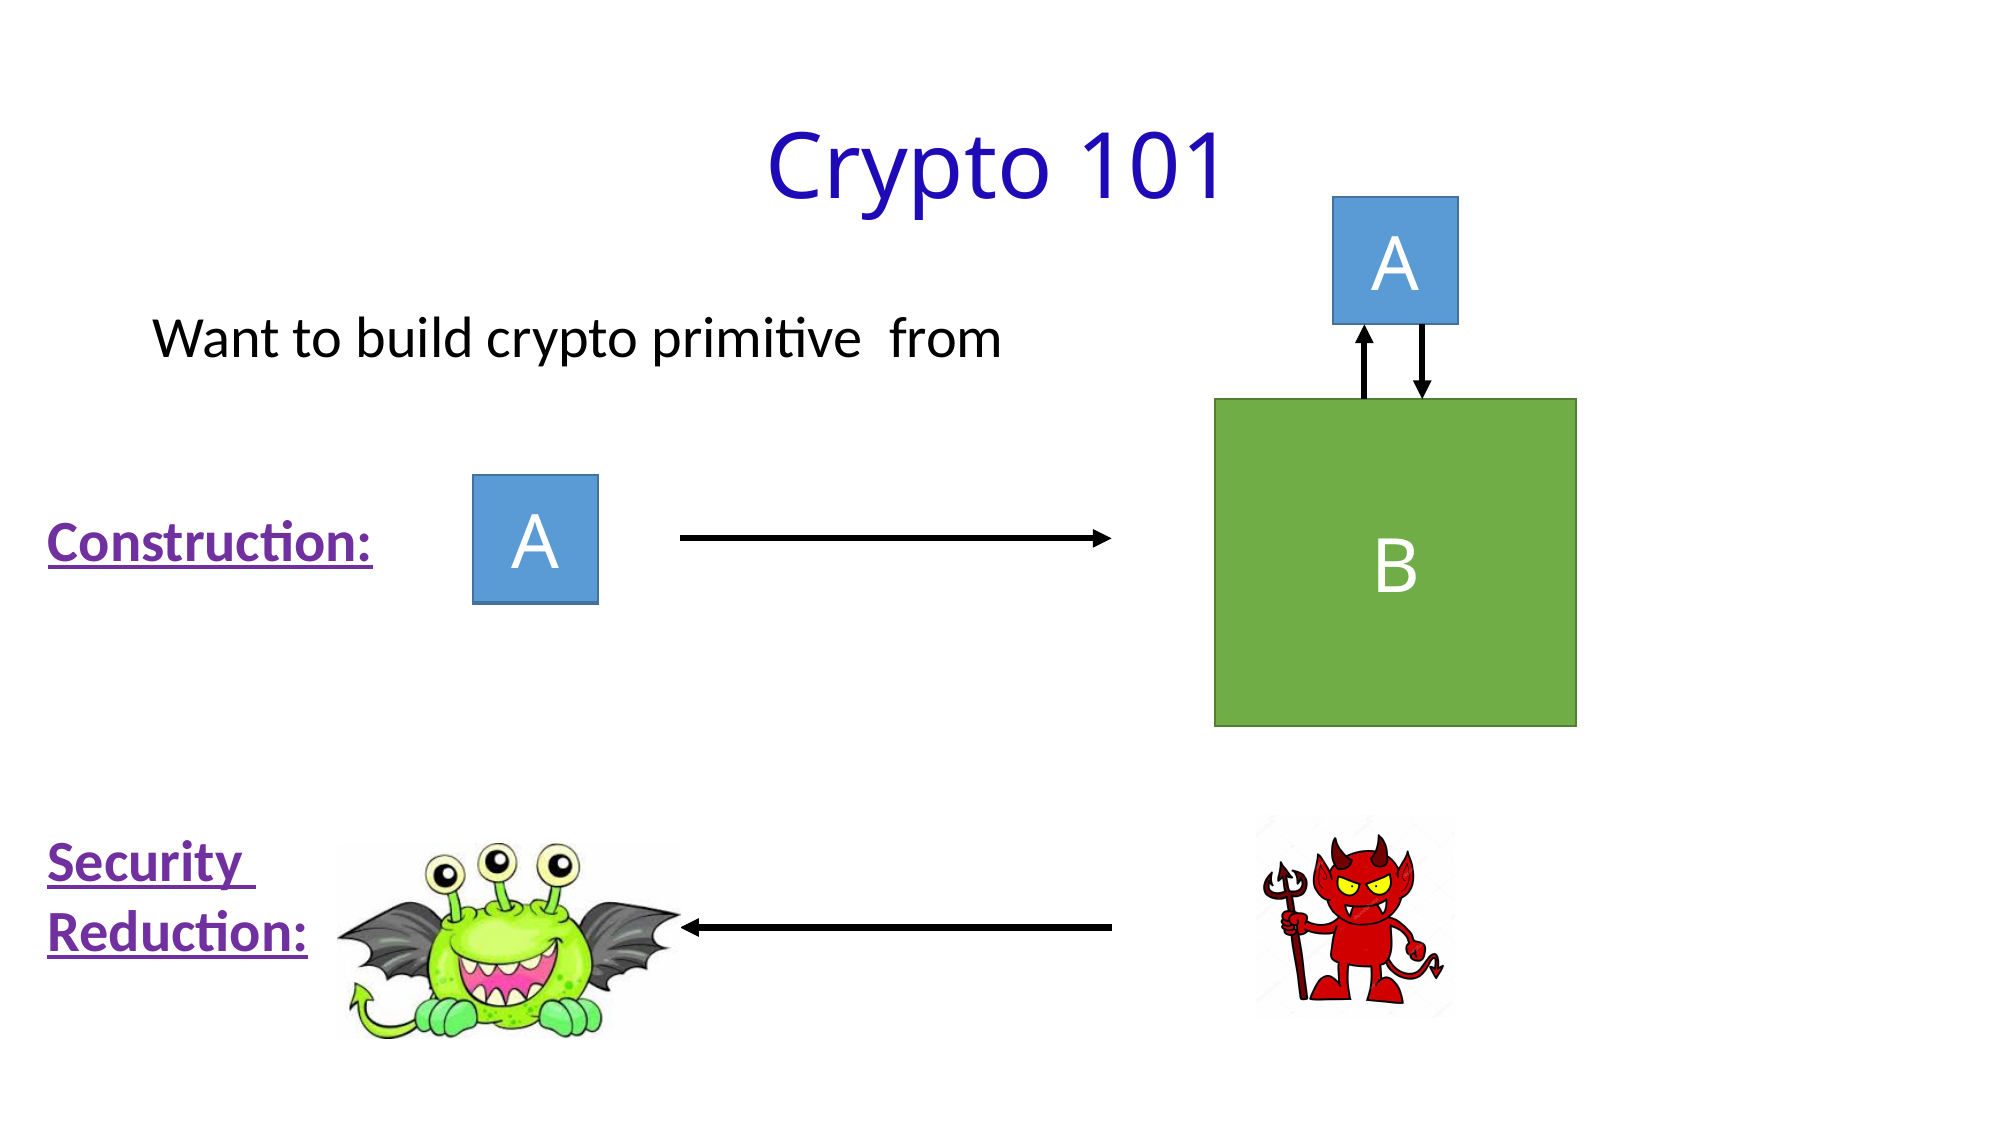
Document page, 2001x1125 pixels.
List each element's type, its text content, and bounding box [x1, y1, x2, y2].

text_box Security Reduction: [32, 815, 324, 971]
text_box A [472, 474, 599, 603]
text_box B [1214, 398, 1577, 727]
text_box A [1332, 196, 1459, 325]
picture [1256, 815, 1455, 1018]
title Crypto 101 [137, 59, 1863, 278]
text_box Construction: [33, 495, 388, 581]
picture [337, 843, 681, 1039]
